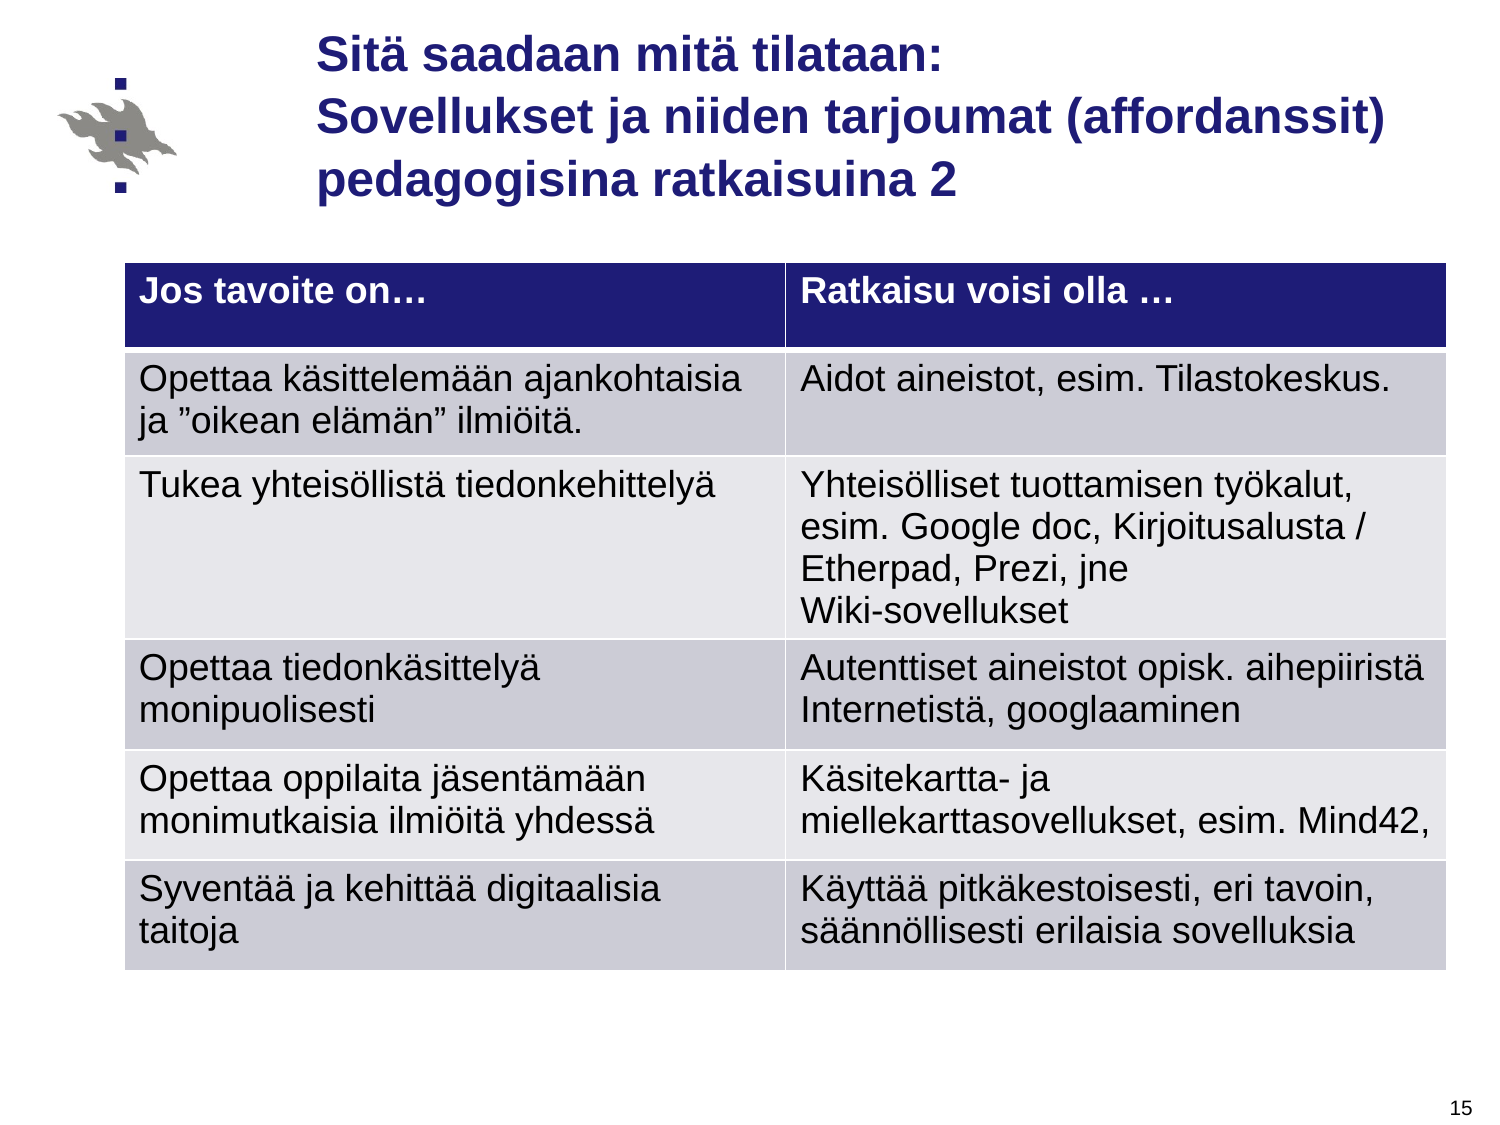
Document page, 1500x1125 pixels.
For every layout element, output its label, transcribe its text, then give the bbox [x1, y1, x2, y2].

table_header Ratkaisu voisi olla … [786, 263, 1446, 347]
table_cell Syventää ja kehittää digitaalisia taitoja [125, 861, 785, 970]
table_cell Käyttää pitkäkestoisesti, eri tavoin, säännöllisesti erilaisia sovelluksia [786, 861, 1446, 970]
table_cell Opettaa käsittelemään ajankohtaisia ja ”oikean elämän” ilmiöitä. [125, 353, 785, 455]
table_cell Käsitekartta- ja miellekarttasovellukset, esim. Mind42, [786, 751, 1446, 859]
table_cell Aidot aineistot, esim. Tilastokeskus. [786, 353, 1446, 455]
picture [57, 78, 177, 193]
slide_number 15 [1174, 1087, 1488, 1121]
title Sitä saadaan mitä tilataan: Sovellukset ja niiden tarjoumat (affordanssit) pedagogisina ratkaisuina 2 [300, 30, 1452, 215]
table_header Jos tavoite on… [125, 263, 785, 347]
table_cell Yhteisölliset tuottamisen työkalut, esim. Google doc, Kirjoitusalusta / Etherpad, Prezi, jne Wiki-sovellukset [786, 457, 1446, 638]
table_cell Tukea yhteisöllistä tiedonkehittelyä [125, 457, 785, 638]
table_cell Autenttiset aineistot opisk. aihepiiristä Internetistä, googlaaminen [786, 640, 1446, 749]
table_cell Opettaa oppilaita jäsentämään monimutkaisia ilmiöitä yhdessä [125, 751, 785, 859]
table_cell Opettaa tiedonkäsittelyä monipuolisesti [125, 640, 785, 749]
